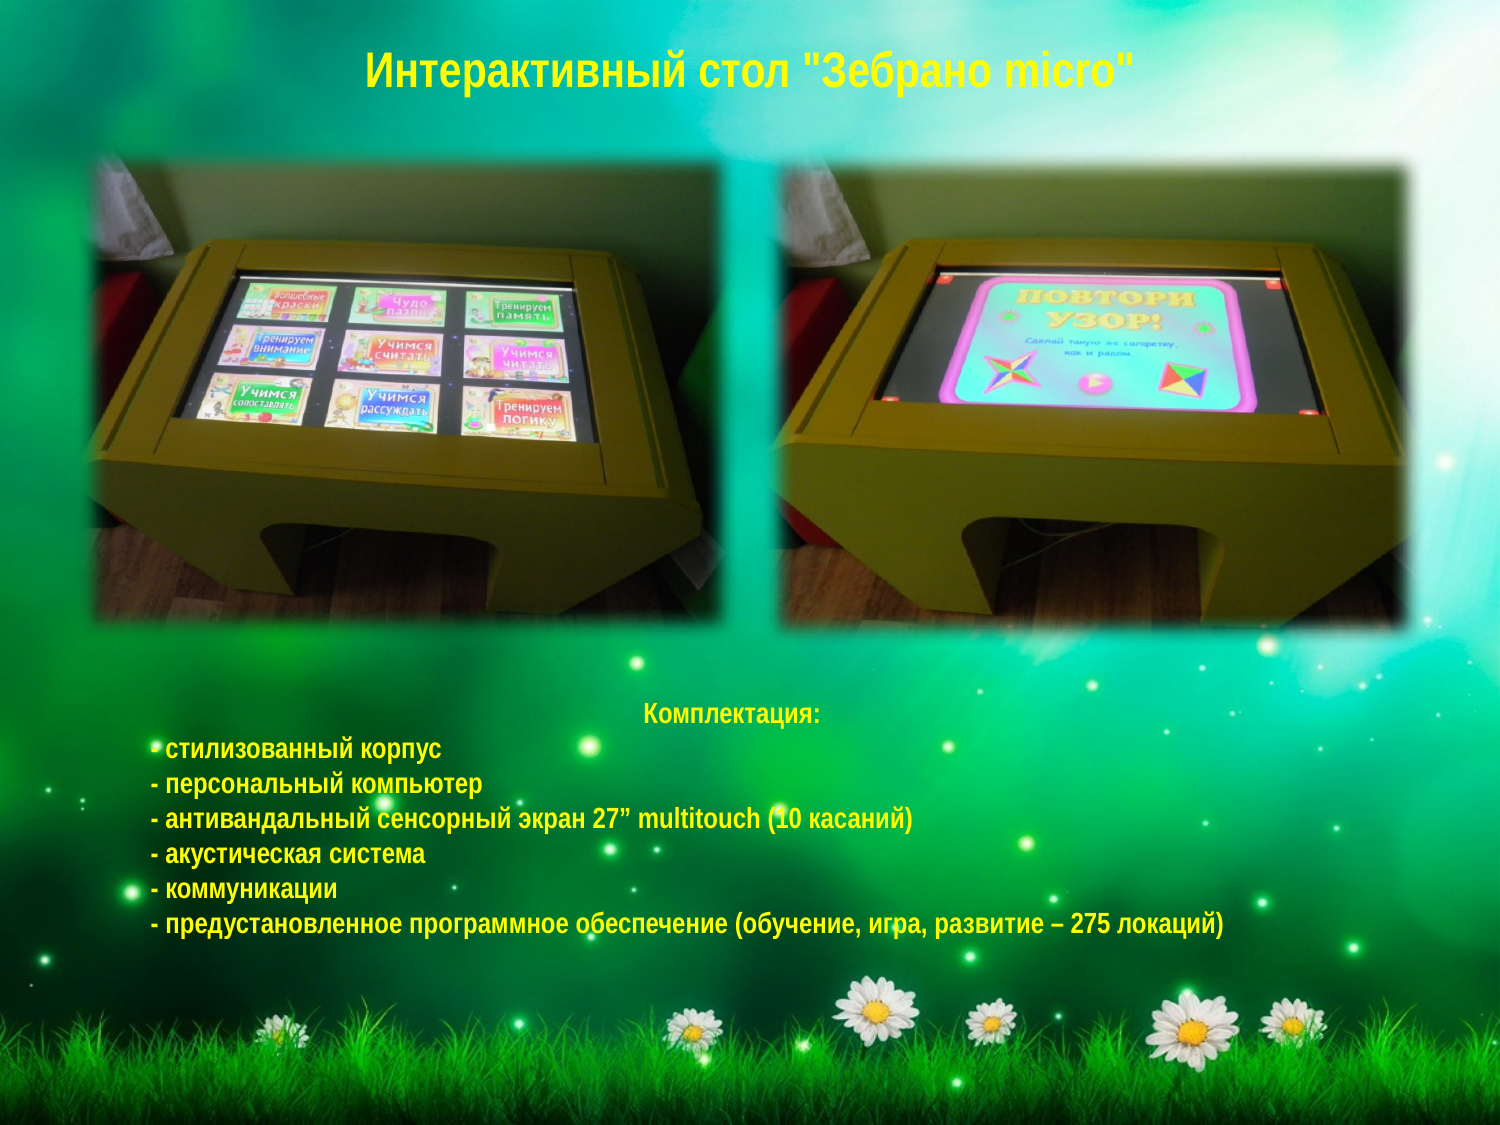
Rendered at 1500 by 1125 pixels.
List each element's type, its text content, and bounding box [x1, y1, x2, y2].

picture [0, 0, 1500, 1125]
title Интерактивный стол "Зебрано micro" [75, 45, 1425, 149]
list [761, 148, 1426, 647]
text_box Комплектация: - стилизованный корпус - персональный компьютер - антивандальный сенсорный экран 27” multitouch (10 касаний) - акустическая система - коммуникации - предустановленное программное обеспечение (обучение, игра, развитие – 275 локаций) [135, 656, 1329, 976]
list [75, 143, 739, 642]
